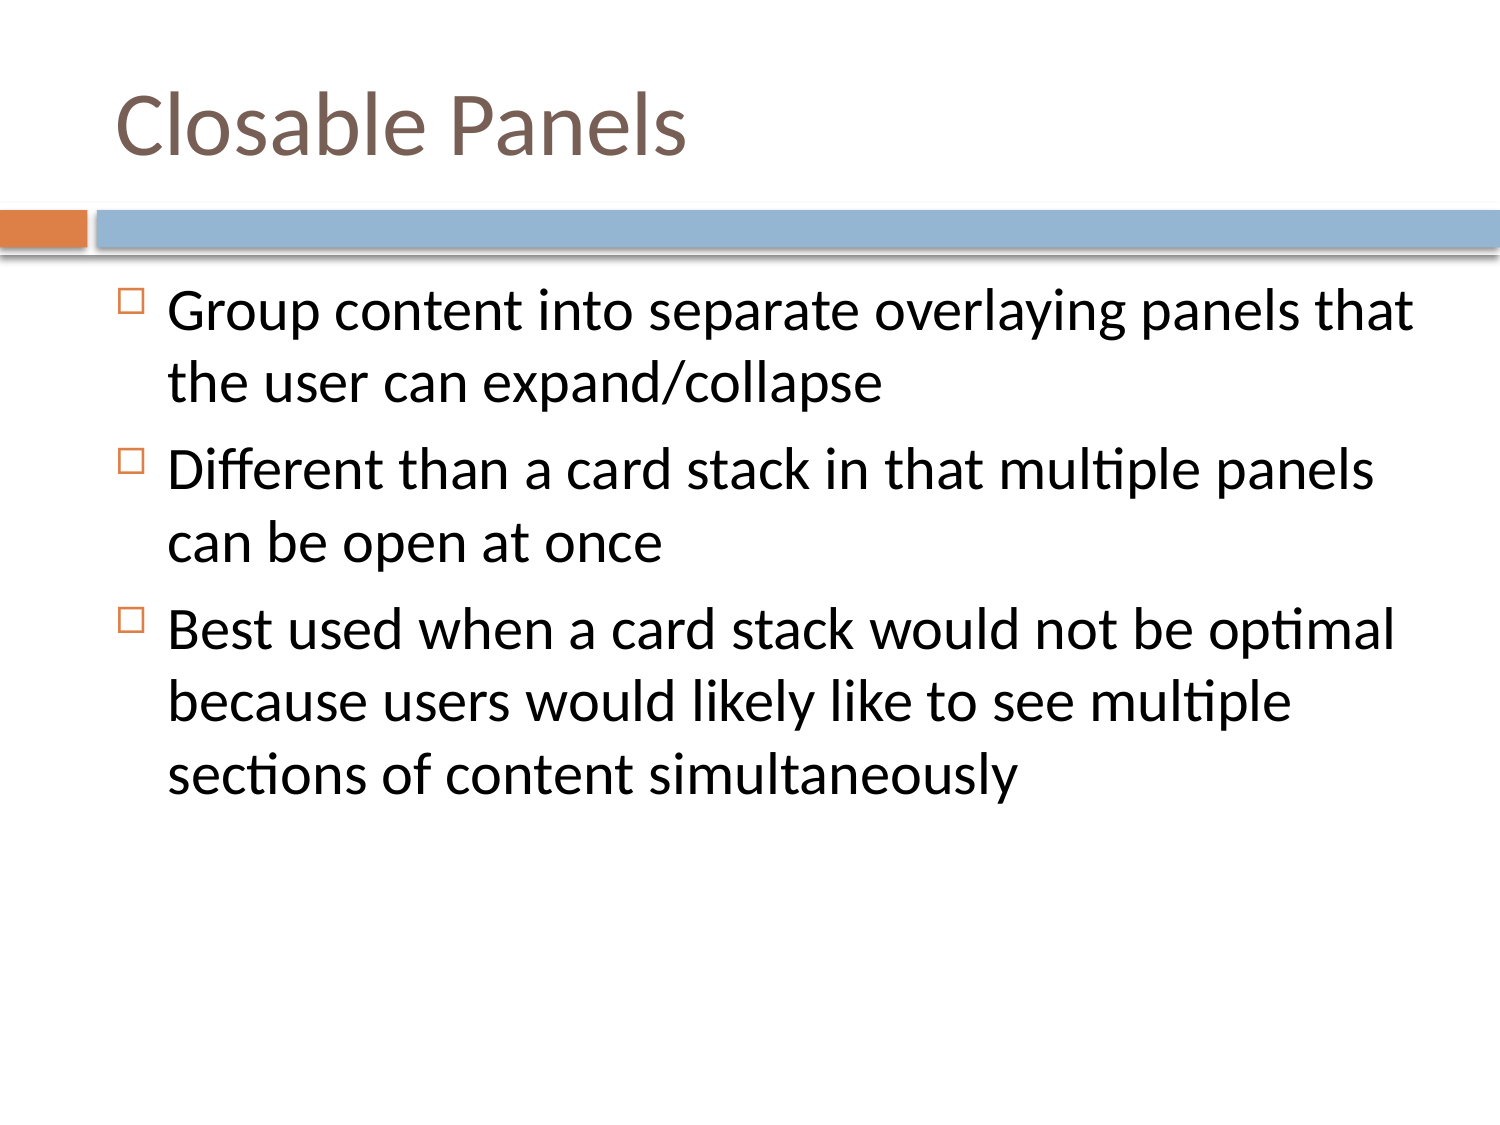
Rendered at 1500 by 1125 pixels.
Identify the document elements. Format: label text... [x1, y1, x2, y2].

list Group content into separate overlaying panels that the user can expand/collapse Different than a card stack in that multiple panels can be open at once Best used when a card stack would not be optimal because users would likely like to see multiple sections of content simultaneously [100, 262, 1438, 1000]
title Closable Panels [100, 37, 1438, 200]
